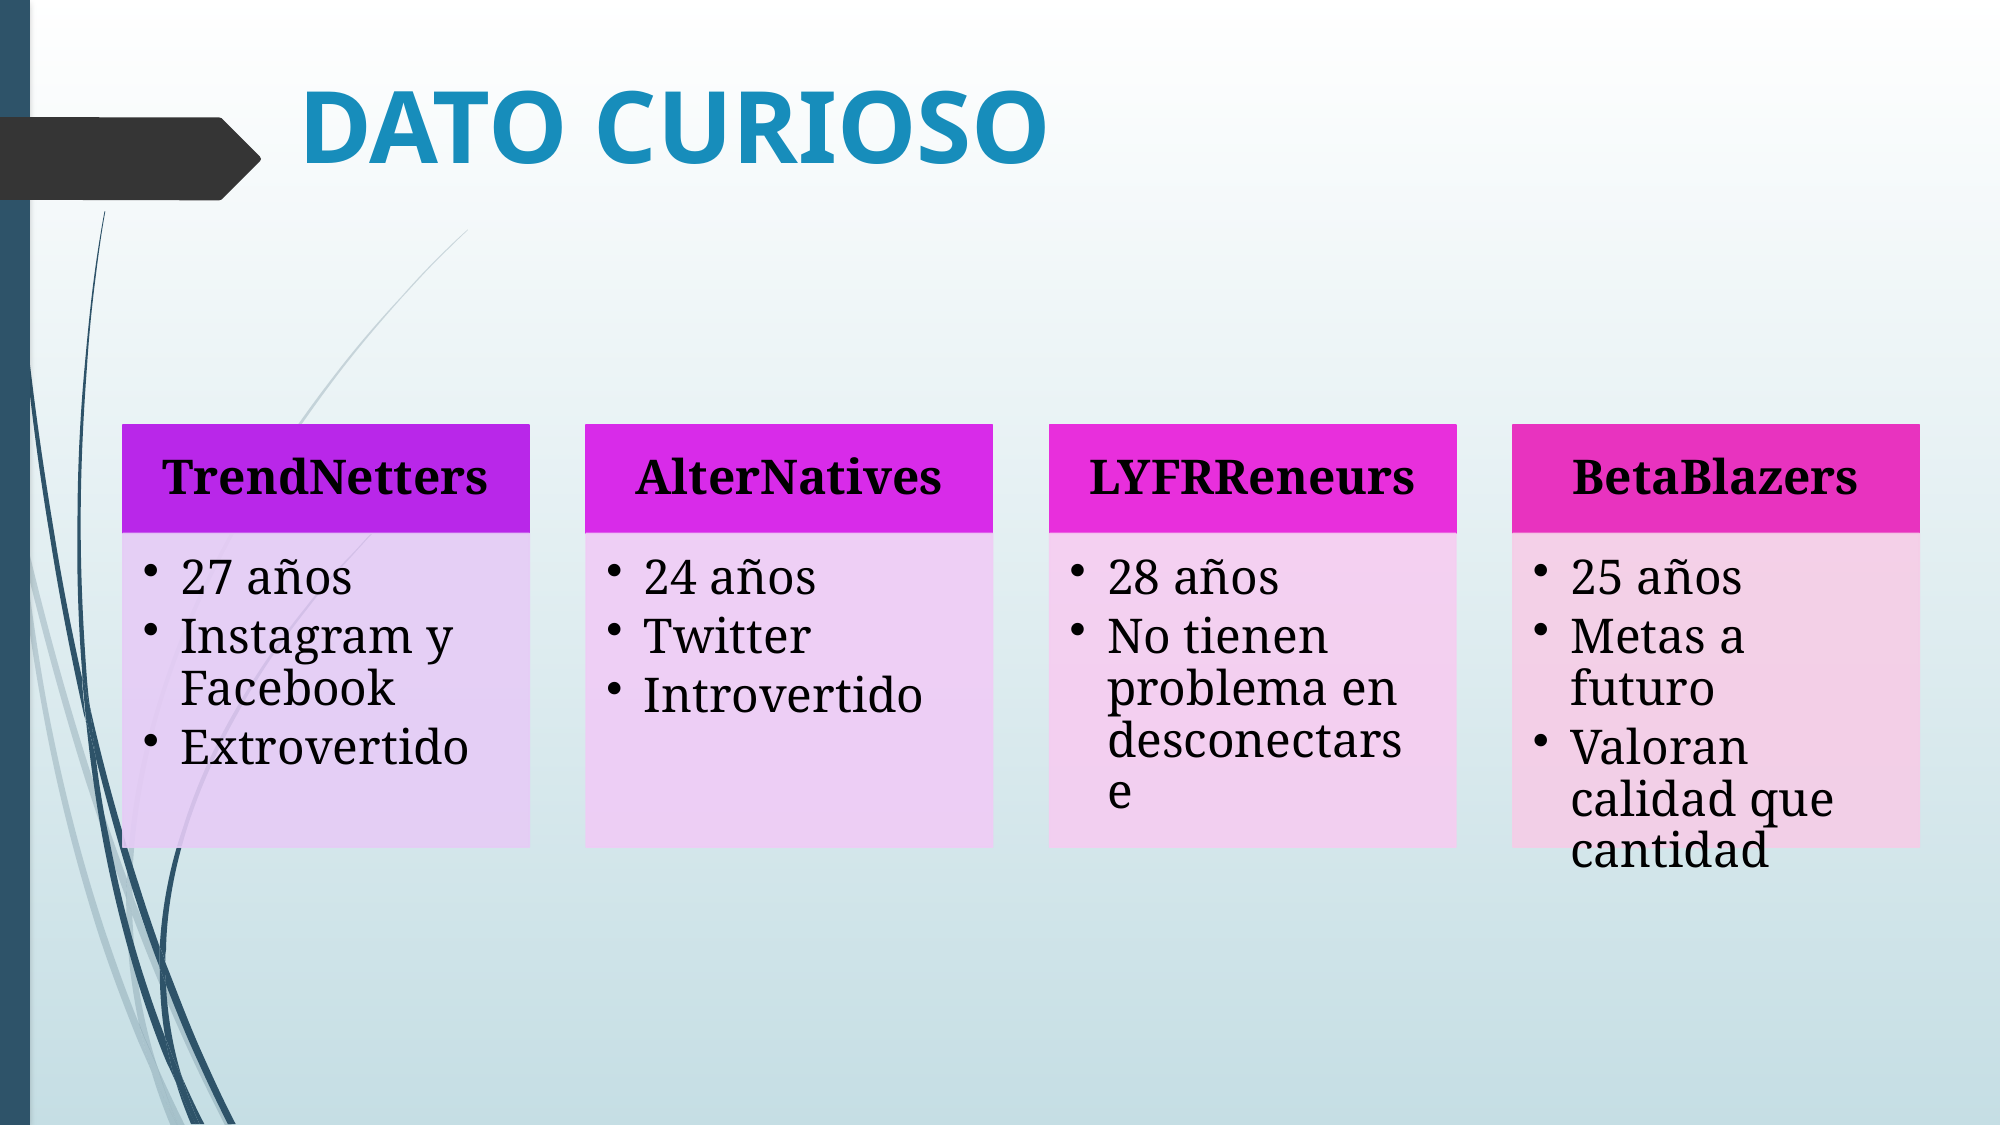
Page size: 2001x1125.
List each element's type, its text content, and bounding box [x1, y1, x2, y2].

title DATO CURIOSO [283, 56, 1746, 267]
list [121, 301, 1921, 970]
